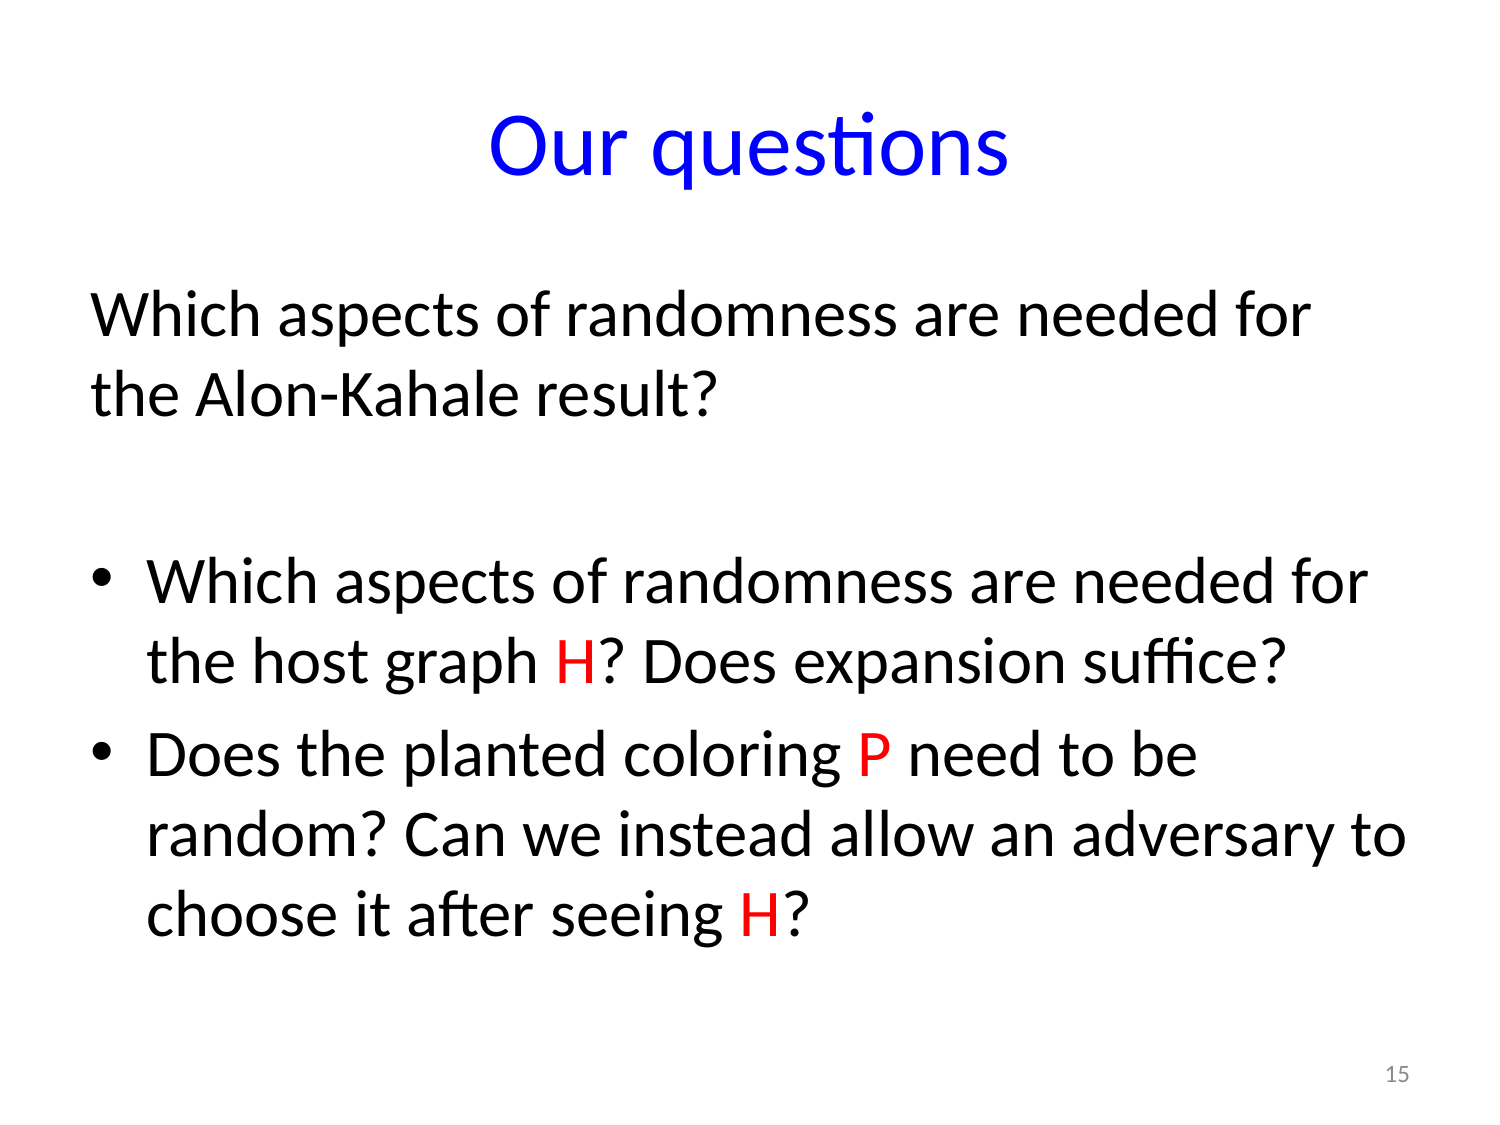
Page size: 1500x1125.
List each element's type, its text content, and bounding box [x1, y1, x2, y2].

title Our questions [75, 45, 1425, 233]
slide_number 15 [1074, 1042, 1425, 1103]
list Which aspects of randomness are needed for the Alon-Kahale result? Which aspects of randomness are needed for the host graph H? Does expansion suffice? Does the planted coloring P need to be random? Can we instead allow an adversary to choose it after seeing H? [75, 262, 1425, 1005]
